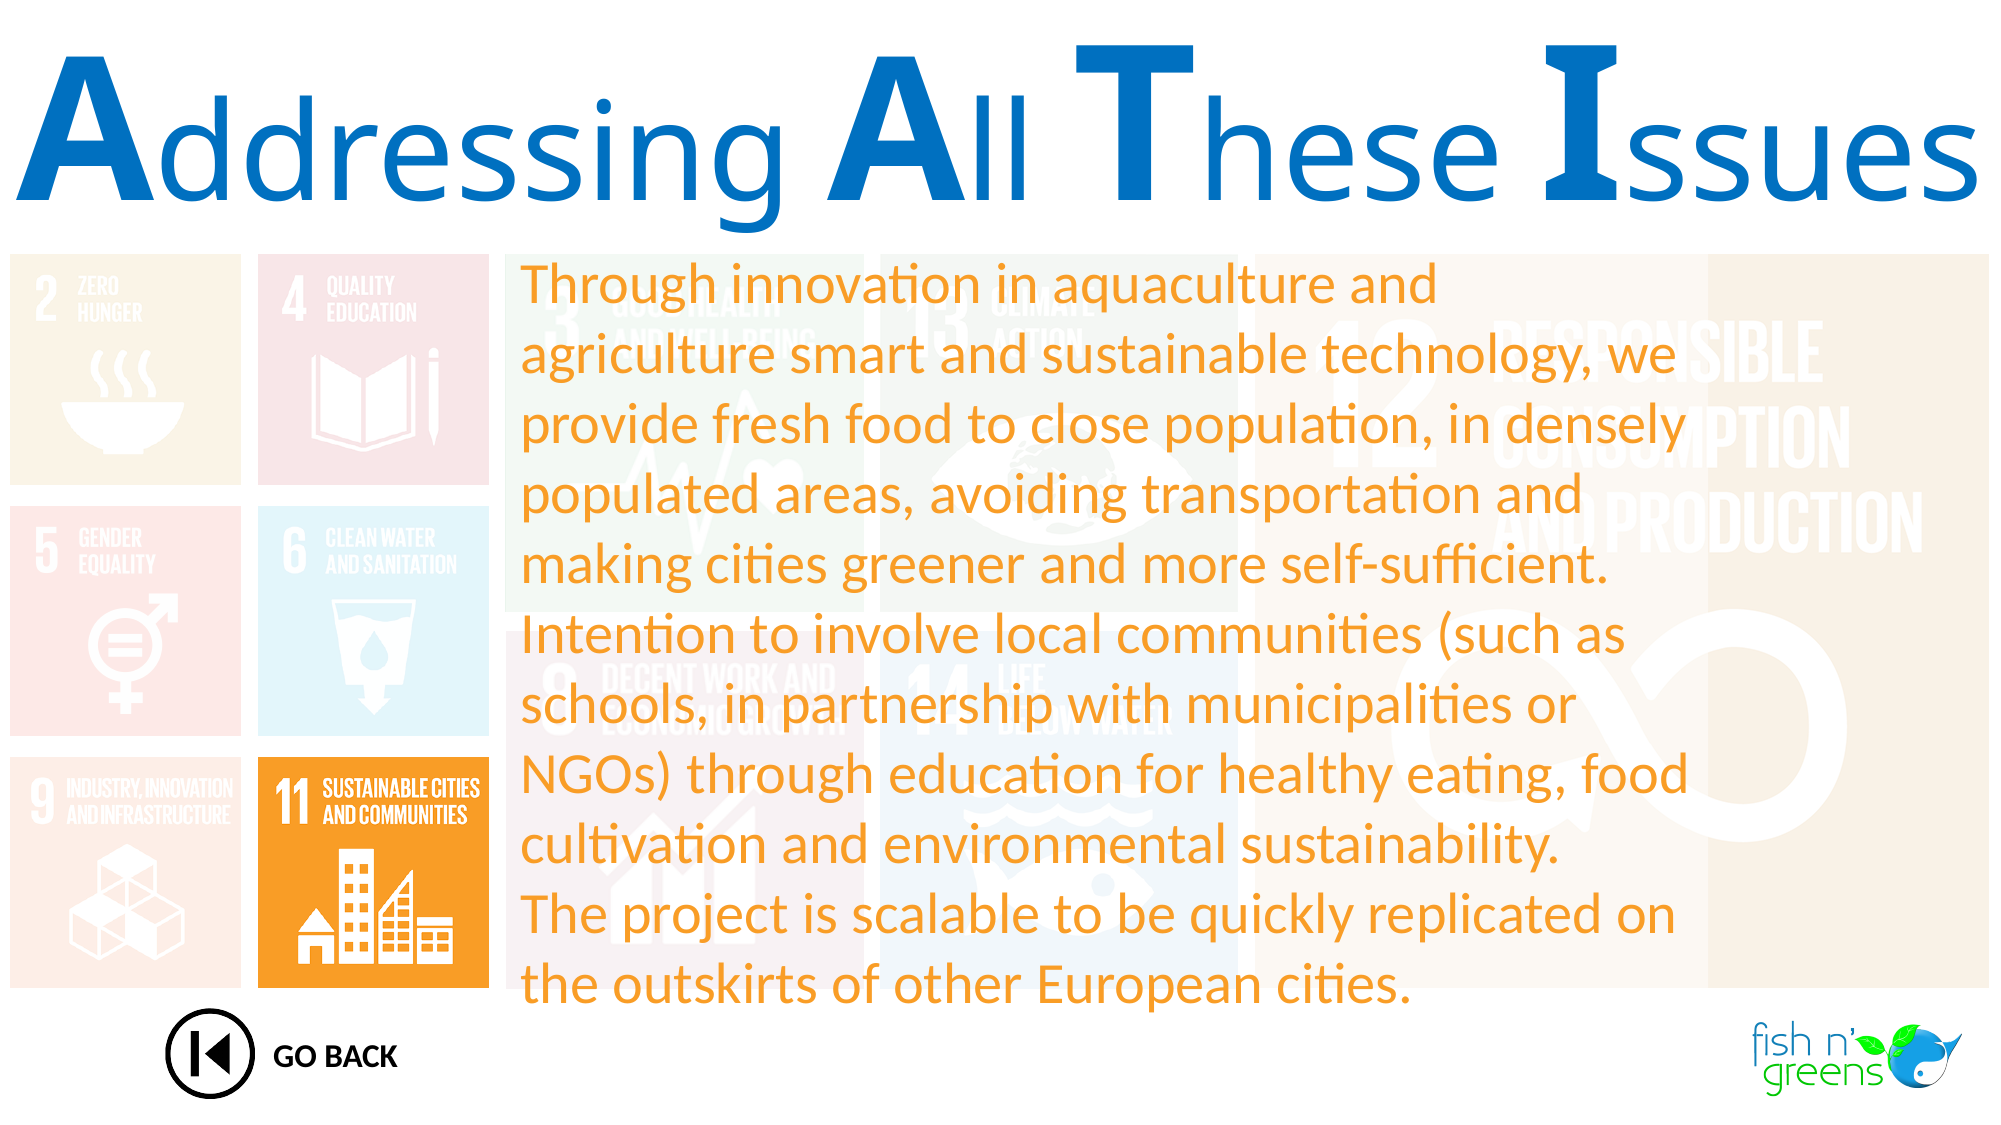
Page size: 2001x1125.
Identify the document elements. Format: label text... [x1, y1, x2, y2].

picture [10, 757, 241, 988]
picture [258, 254, 489, 485]
picture [258, 506, 489, 736]
picture [880, 631, 1238, 989]
picture [505, 254, 864, 612]
picture [506, 631, 864, 989]
picture [165, 1008, 255, 1099]
picture [10, 506, 241, 736]
picture [258, 757, 489, 988]
text_box GO BACK [258, 1027, 416, 1082]
text_box Through innovation in aquaculture and agriculture smart and sustainable technology, we provide fresh food to close population, in densely populated areas, avoiding transportation and making cities greener and more self-sufficient. Intention to involve local communities (such as schools, in partnership with municipalities or NGOs) through education for healthy eating, food cultivation and environmental sustainability. The project is scalable to be quickly replicated on the outskirts of other European cities. [505, 255, 1709, 1023]
picture [1255, 254, 1989, 988]
picture [10, 254, 241, 485]
picture [1744, 1012, 1968, 1105]
picture [880, 254, 1238, 612]
text_box Addressing All These Issues [0, 0, 2000, 255]
